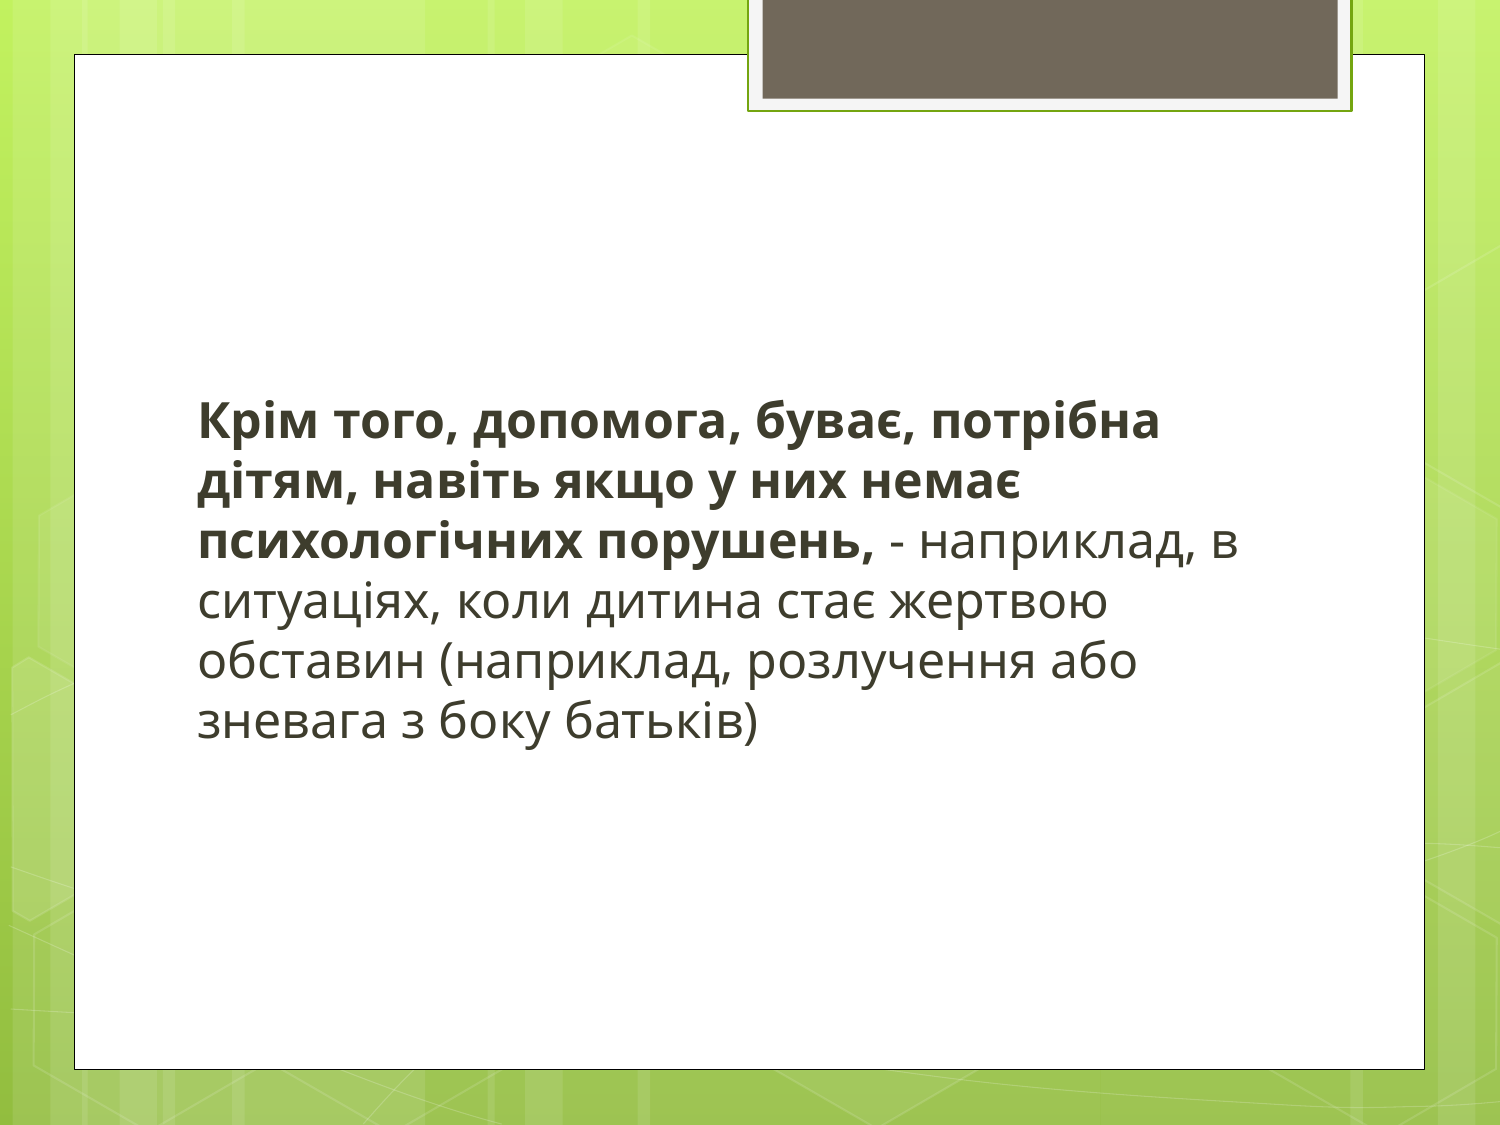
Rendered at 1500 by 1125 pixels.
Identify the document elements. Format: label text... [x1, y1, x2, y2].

list Крім того, допомога, буває, потрібна дітям, навіть якщо у них немає психологічних порушень, - наприклад, в ситуаціях, коли дитина стає жертвою обставин (наприклад, розлучення або зневага з боку батьків) [171, 381, 1283, 957]
